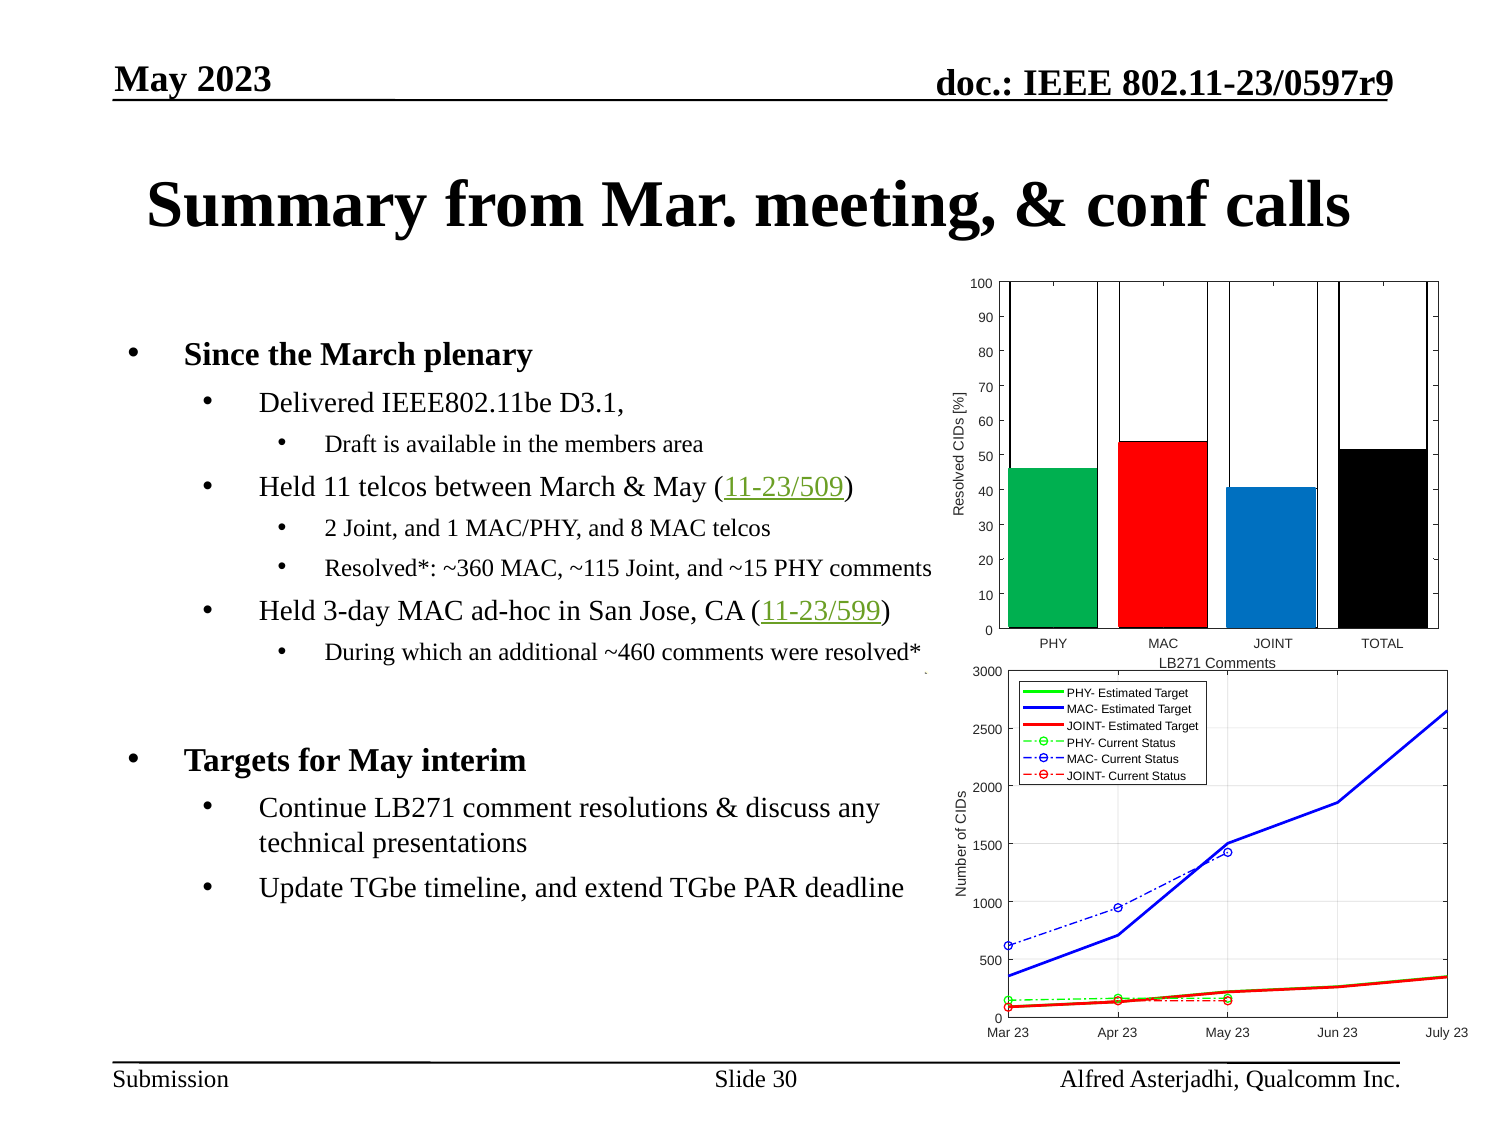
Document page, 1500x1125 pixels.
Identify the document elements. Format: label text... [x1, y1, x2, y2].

slide_number Slide 30 [712, 1061, 800, 1123]
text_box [924, 249, 1491, 674]
picture [934, 638, 1500, 1063]
footer Alfred Asterjadhi, Qualcomm Inc. [878, 1061, 1402, 1093]
title Summary from Mar. meeting, & conf calls [112, 112, 1388, 288]
list Since the March plenary Delivered IEEE802.11be D3.1, Draft is available in the members area Held 11 telcos between March & May (11-23/509) 2 Joint, and 1 MAC/PHY, and 8 MAC telcos Resolved*: ~360 MAC, ~115 Joint, and ~15 PHY comments Held 3-day MAC ad-hoc in San Jose, CA (11-23/599) During which an additional ~460 comments were resolved* Targets for May interim Continue LB271 comment resolutions & discuss any technical presentations Update TGbe timeline, and extend TGbe PAR deadline [112, 324, 928, 1000]
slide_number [114, 54, 423, 100]
